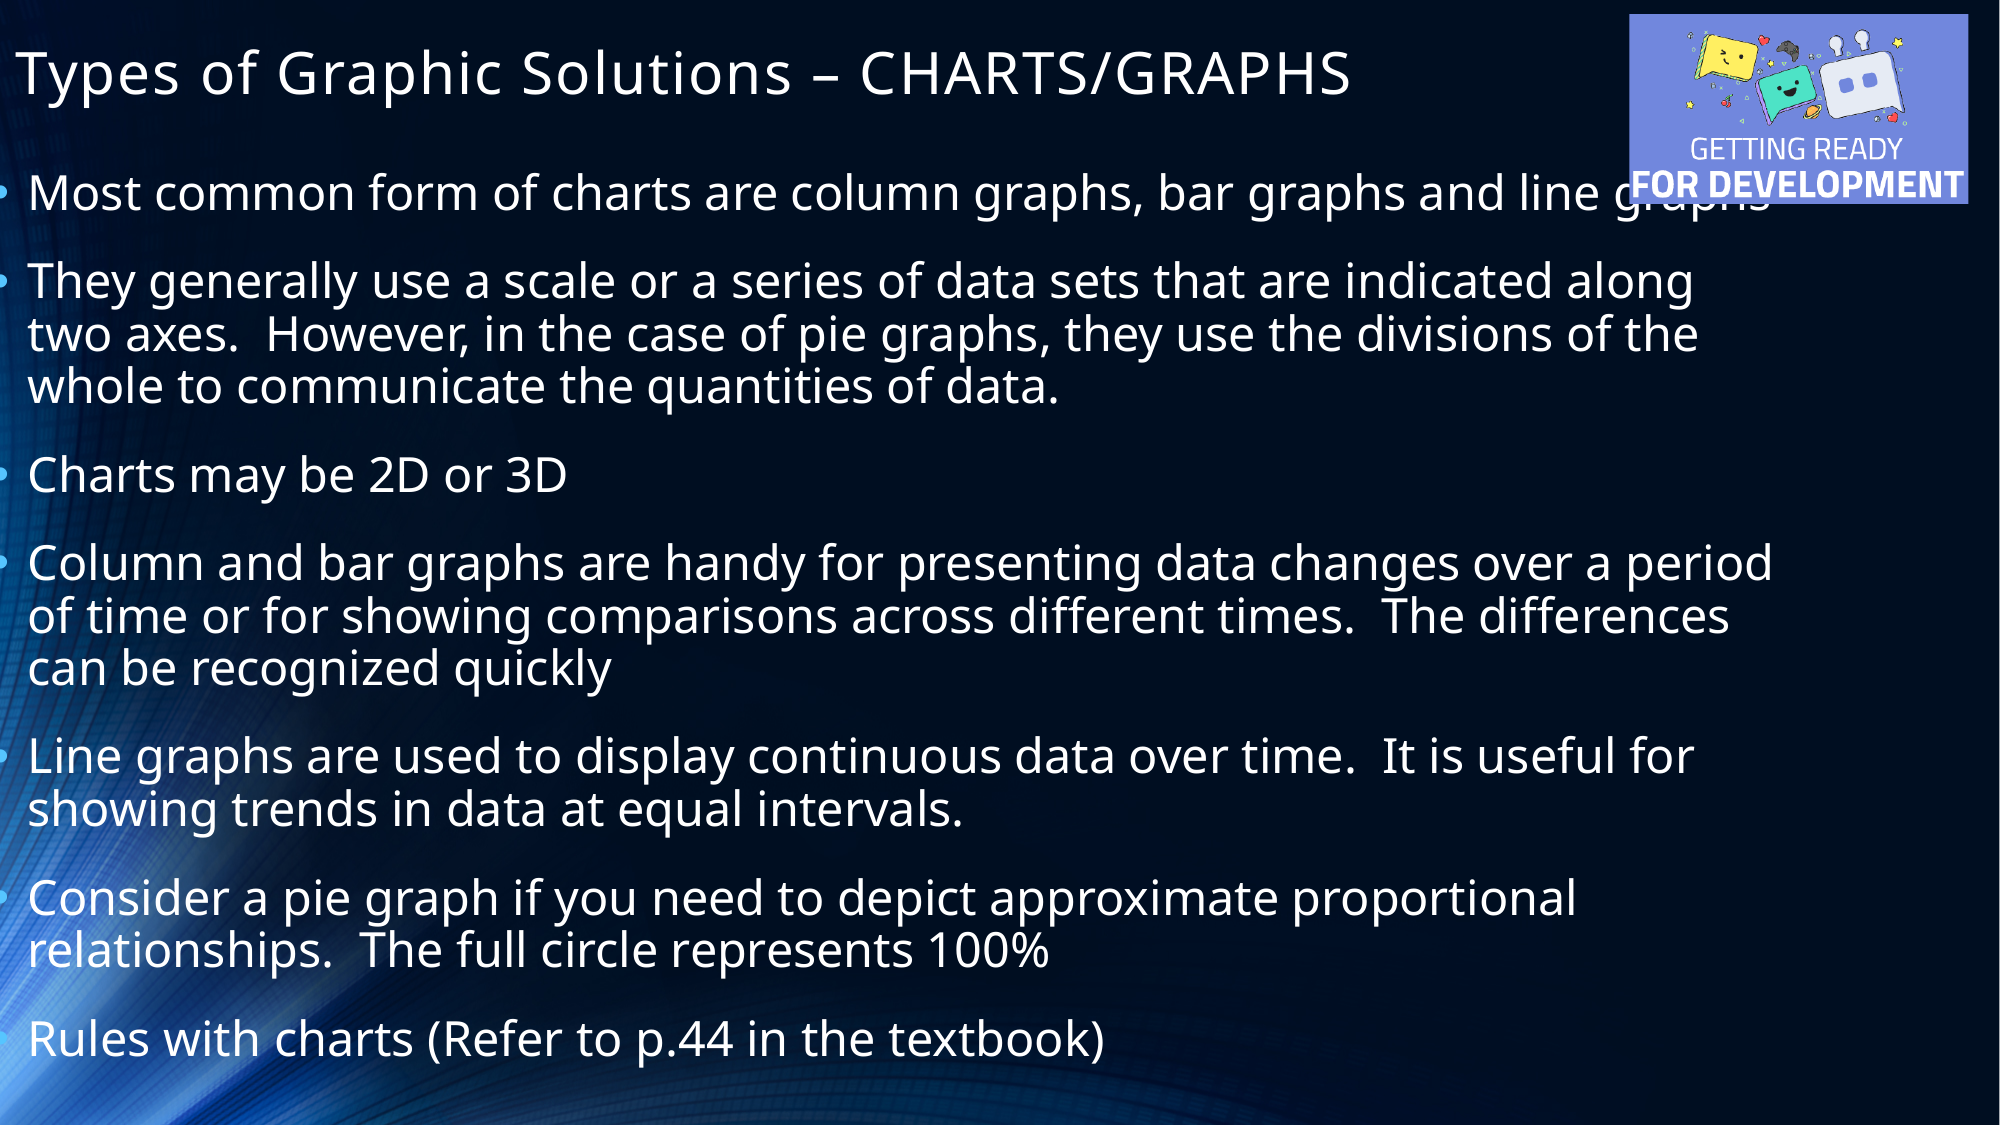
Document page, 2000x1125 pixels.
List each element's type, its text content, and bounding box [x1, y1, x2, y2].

list Most common form of charts are column graphs, bar graphs and line graphs They generally use a scale or a series of data sets that are indicated along two axes. However, in the case of pie graphs, they use the divisions of the whole to communicate the quantities of data. Charts may be 2D or 3D Column and bar graphs are handy for presenting data changes over a period of time or for showing comparisons across different times. The differences can be recognized quickly Line graphs are used to display continuous data over time. It is useful for showing trends in data at equal intervals. Consider a pie graph if you need to depict approximate proportional relationships. The full circle represents 100% Rules with charts (Refer to p.44 in the textbook) [0, 160, 1797, 1086]
picture [0, 0, 2000, 1125]
title Types of Graphic Solutions – CHARTS/GRAPHS [0, 0, 1500, 115]
